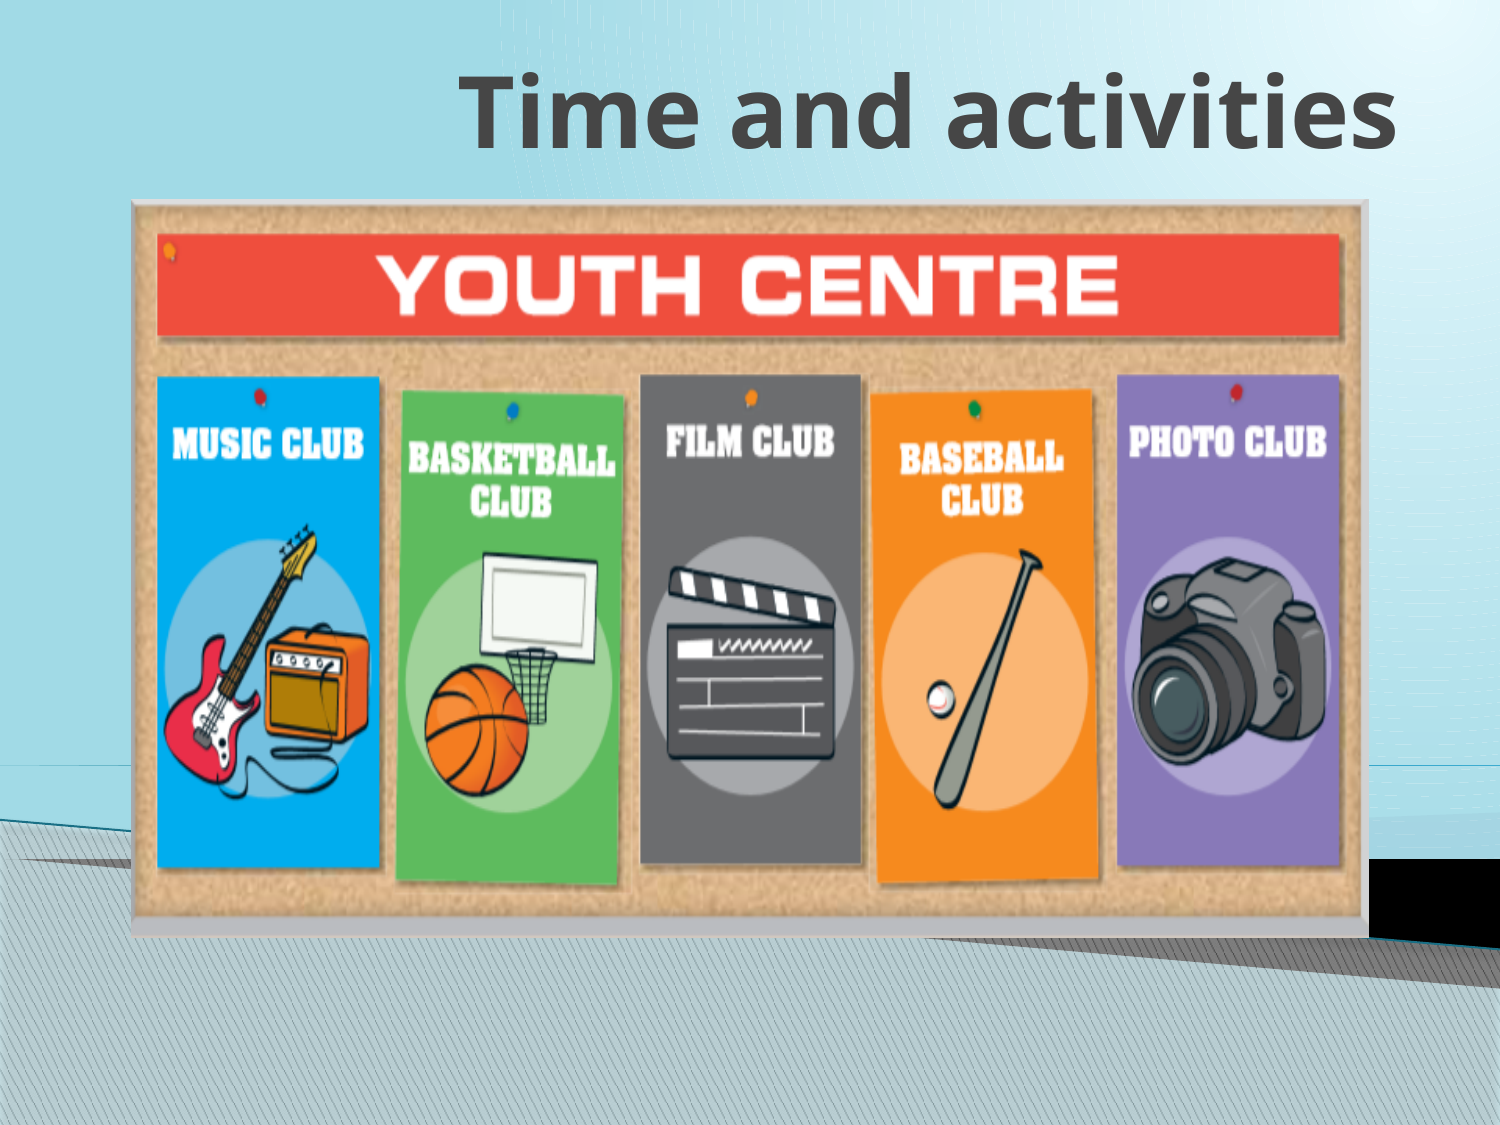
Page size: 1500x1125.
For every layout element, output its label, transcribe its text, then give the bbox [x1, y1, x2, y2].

picture [0, 198, 1500, 989]
title Time and activities [140, 23, 1416, 176]
